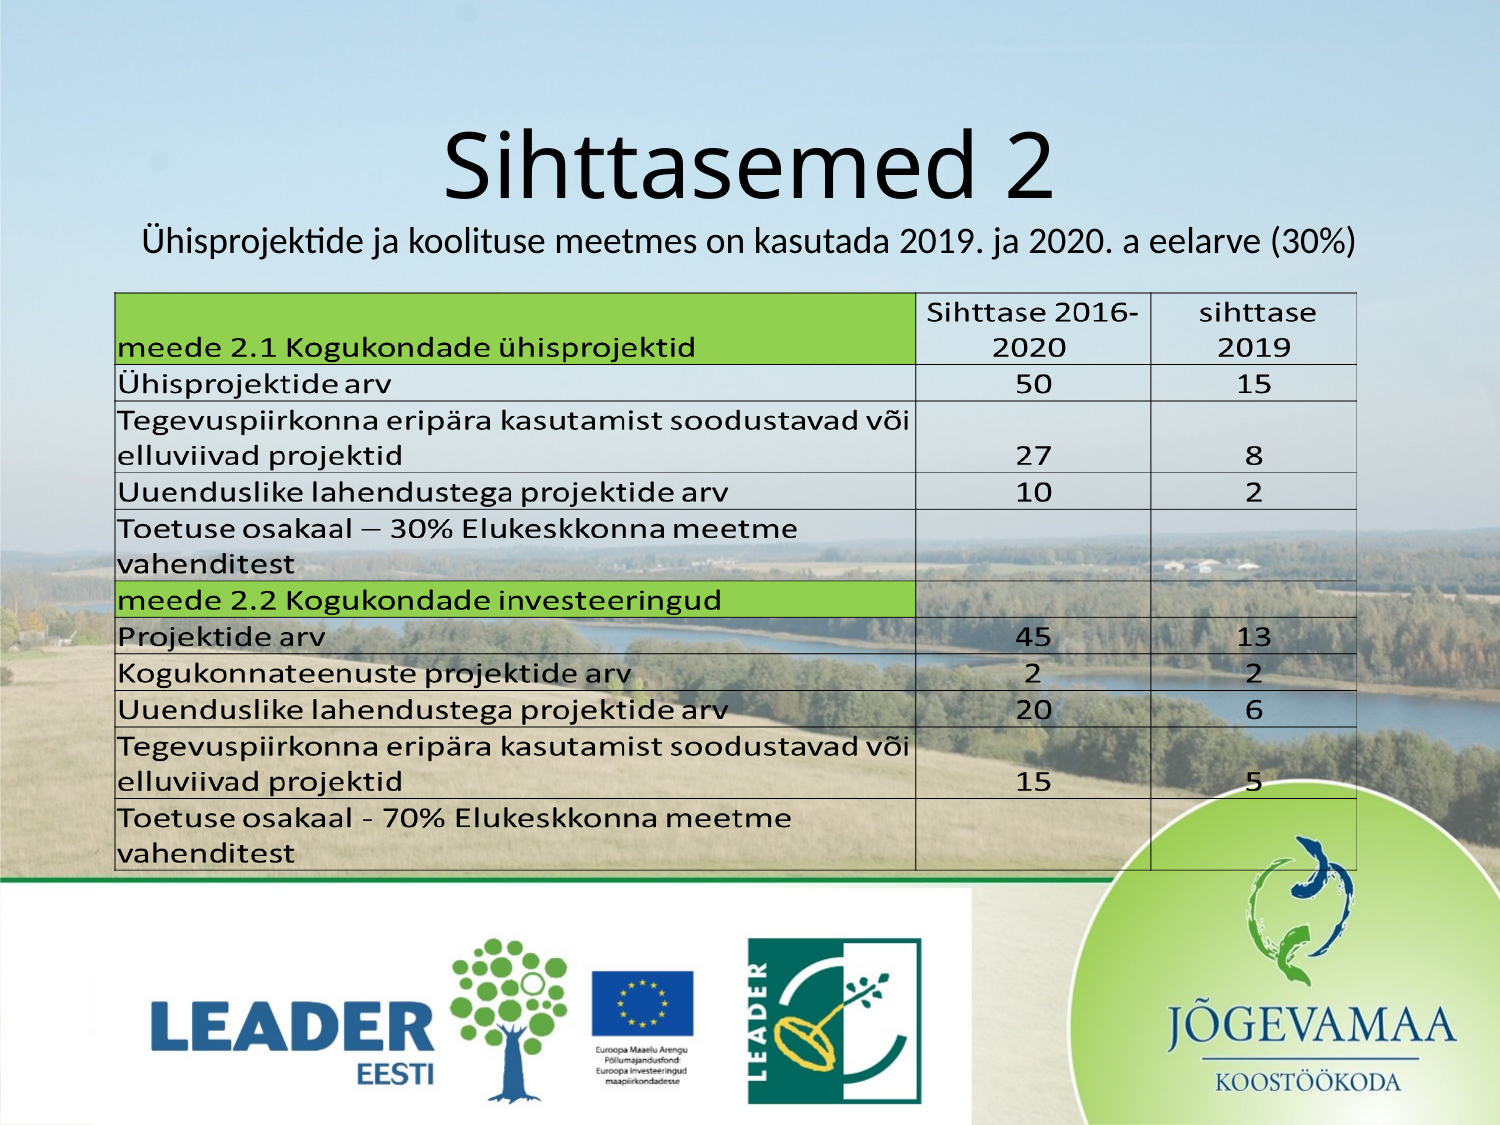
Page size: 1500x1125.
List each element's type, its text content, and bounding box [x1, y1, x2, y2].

text_box Ühisprojektide ja koolituse meetmes on kasutada 2019. ja 2020. a eelarve (30%) [126, 208, 1374, 359]
picture [0, 0, 1500, 1125]
title Sihttasemed 2 [103, 59, 1397, 278]
